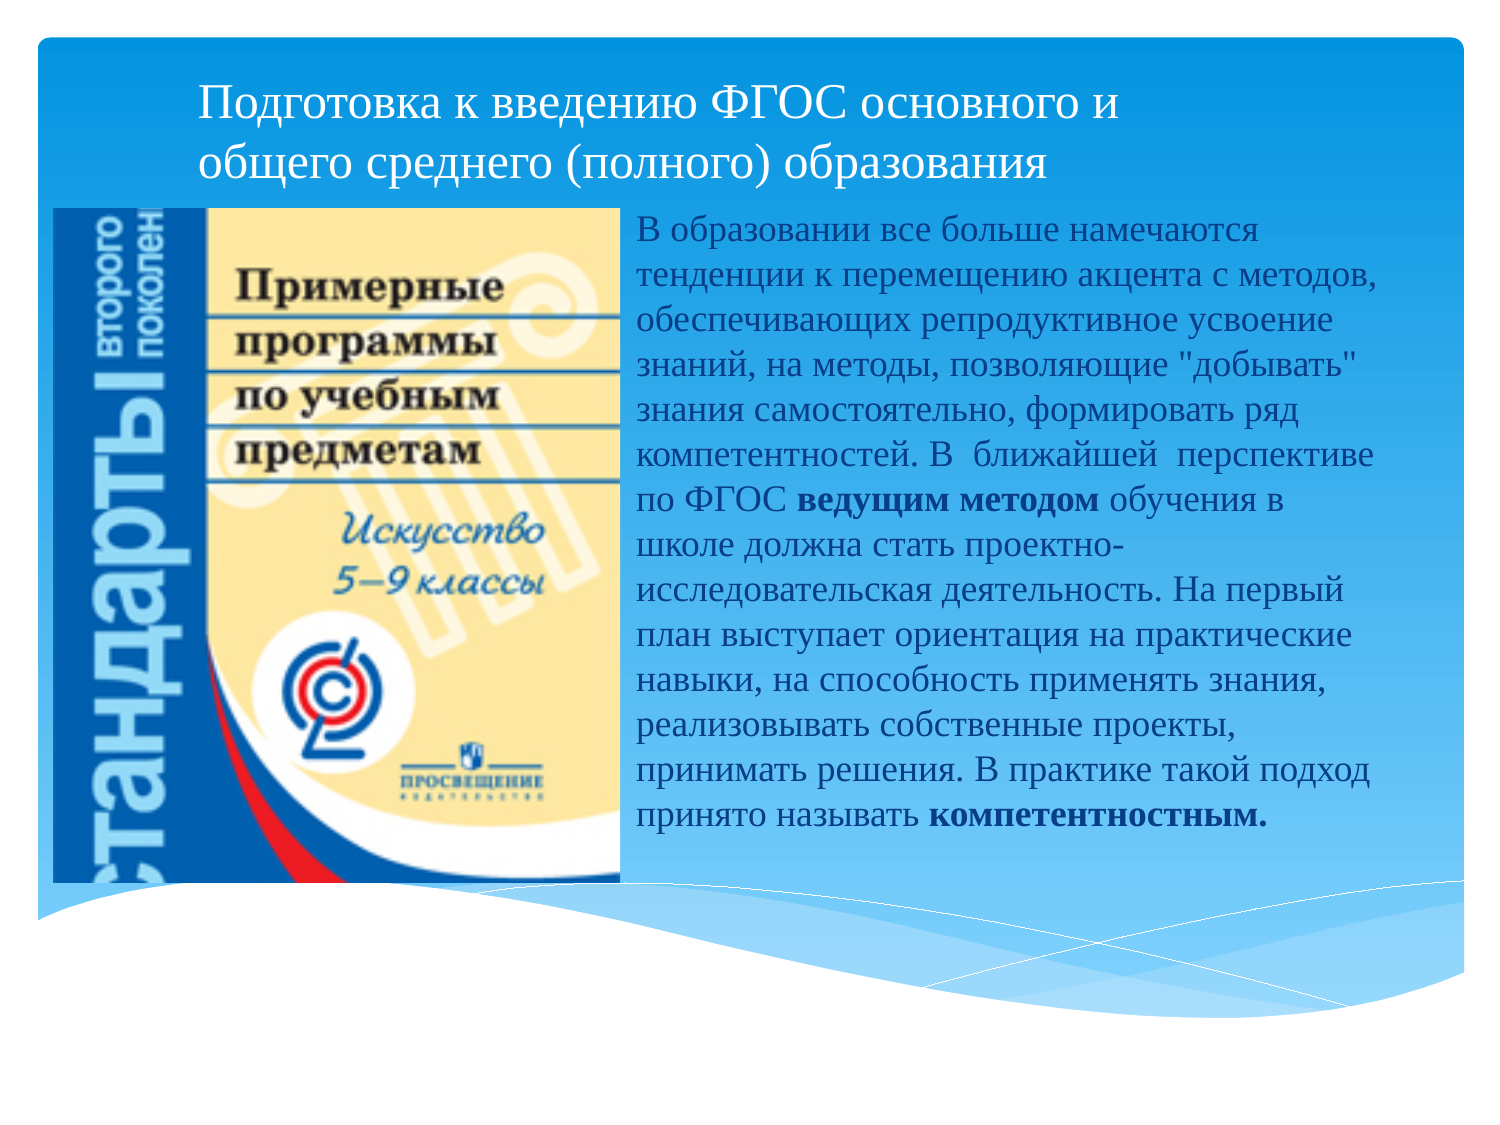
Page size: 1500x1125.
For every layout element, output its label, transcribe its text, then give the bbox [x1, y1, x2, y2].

picture [52, 207, 621, 884]
title Подготовка к введению ФГОС основного и общего среднего (полного) образования [183, 54, 1247, 197]
list В образовании все больше намечаются тенденции к перемещению акцента с методов, обеспечивающих репродуктивное усвоение знаний, на методы, позволяющие "добывать" знания самостоятельно, формировать ряд компетентностей. В ближайшей перспективе по ФГОС ведущим методом обучения в школе должна стать проектно-исследовательская деятельность. На первый план выступает ориентация на практические навыки, на способность применять знания, реализовывать собственные проекты, принимать решения. В практике такой подход принято называть компетентностным. [621, 196, 1404, 1024]
